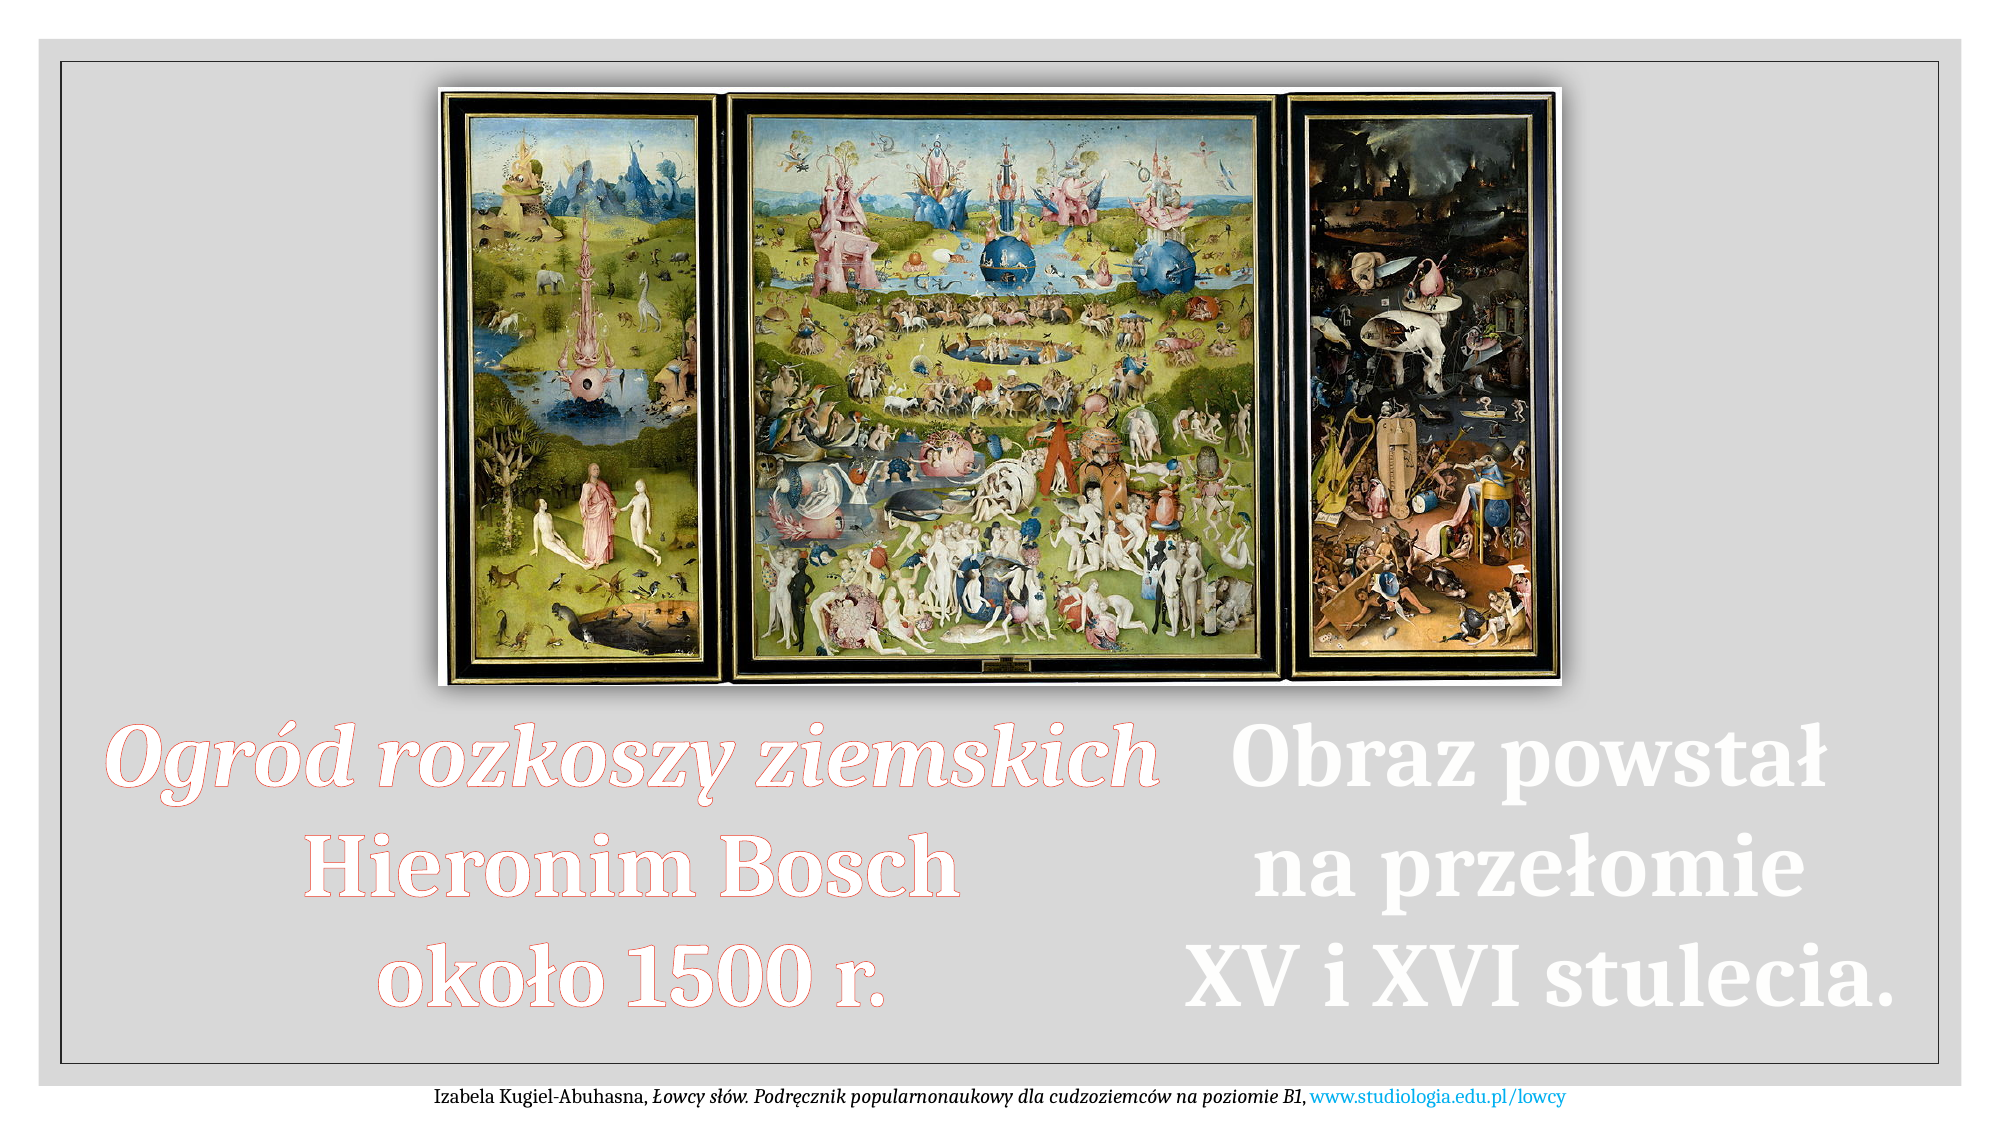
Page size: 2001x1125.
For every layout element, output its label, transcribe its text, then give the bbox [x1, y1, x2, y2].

picture [438, 87, 1562, 686]
text_box Obraz powstał na przełomie XV i XVI stulecia. [1169, 687, 1914, 1033]
text_box Izabela Kugiel-Abuhasna, Łowcy słów. Podręcznik popularnonaukowy dla cudzoziemców na poziomie B1, www.studiologia.edu.pl/lowcy [153, 1065, 1847, 1125]
text_box Ogród rozkoszy ziemskich Hieronim Bosch około 1500 r. [87, 687, 1169, 1033]
